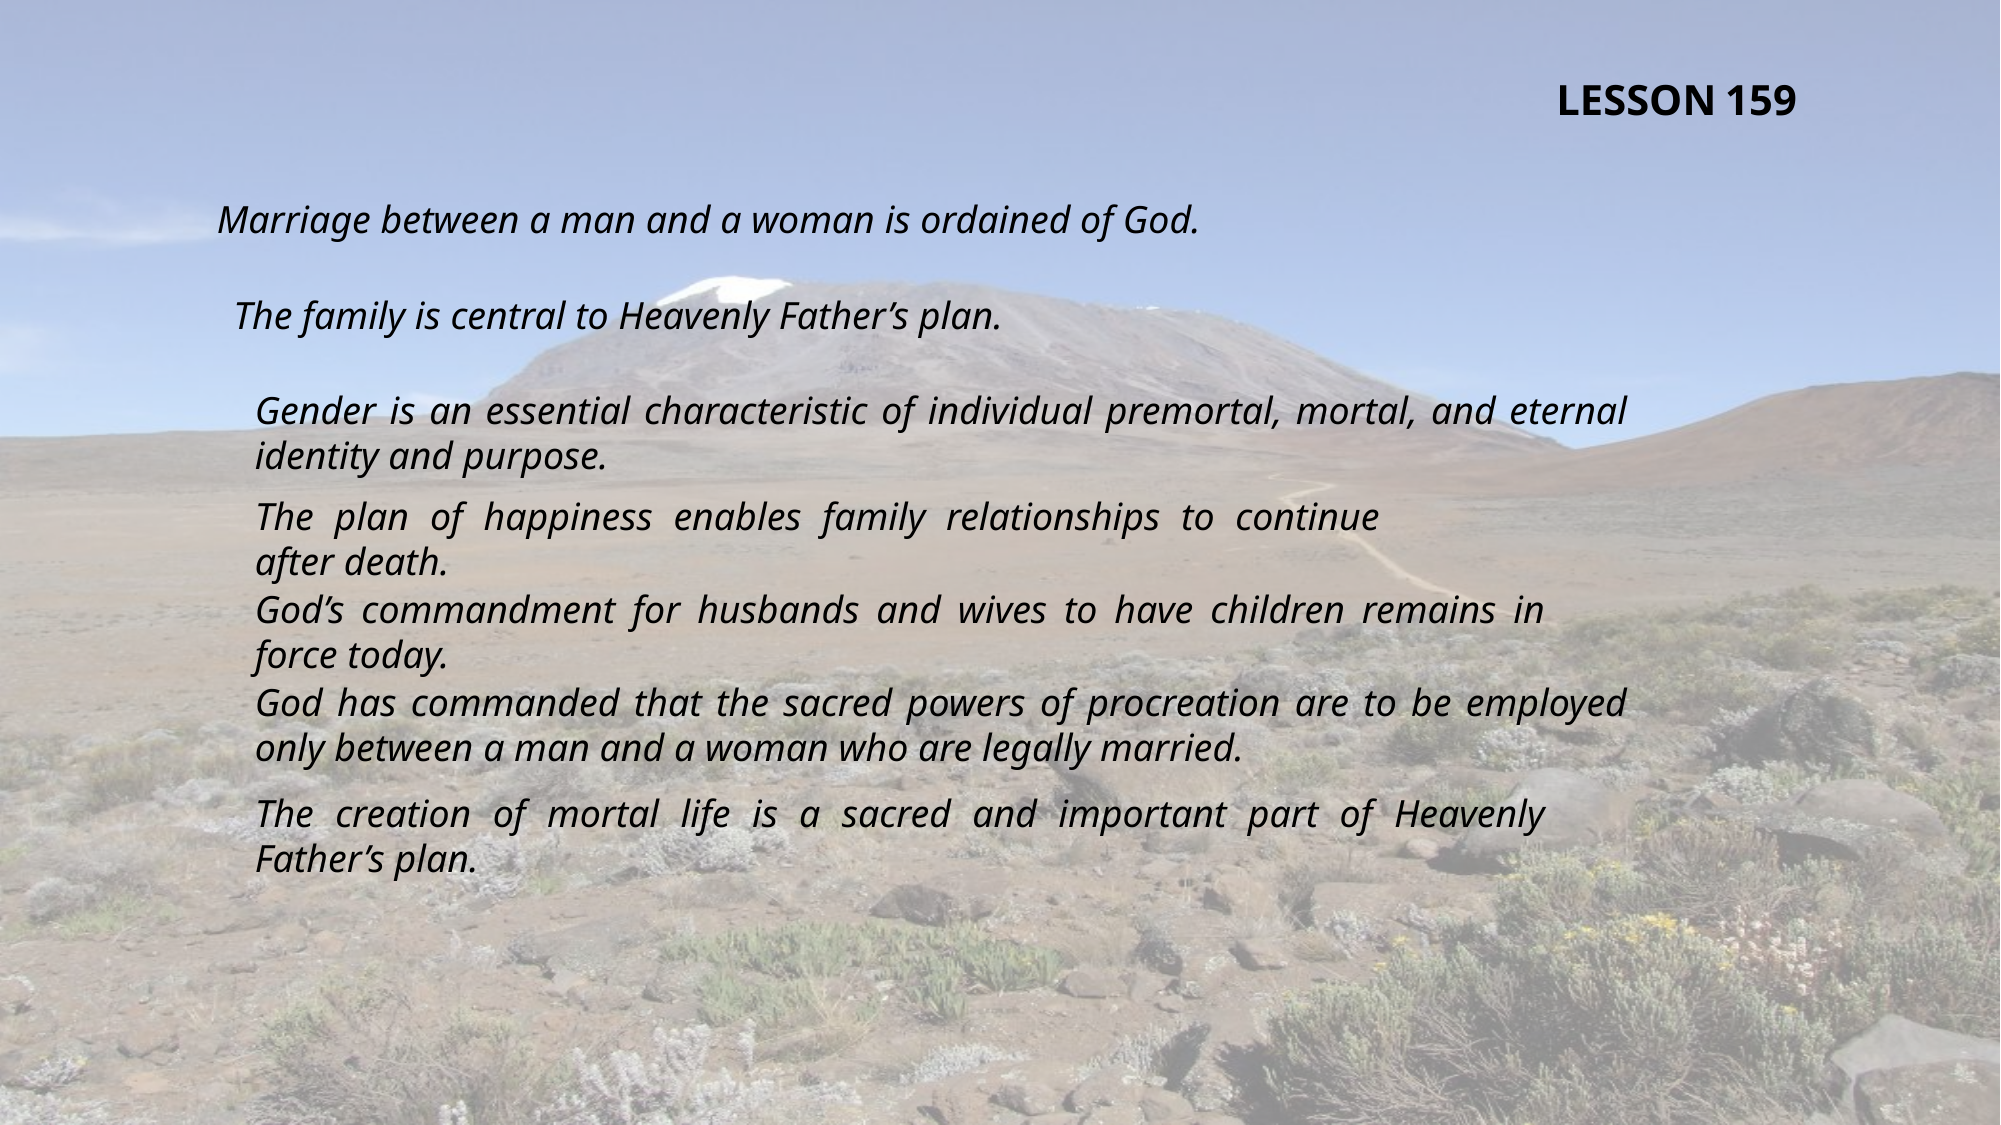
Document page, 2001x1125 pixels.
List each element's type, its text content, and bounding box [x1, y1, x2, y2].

text_box Gender is an essential characteristic of individual premortal, mortal, and eternal identity and purpose. [240, 379, 1644, 485]
text_box Marriage between a man and a woman is ordained of God. [202, 189, 1217, 249]
text_box God’s commandment for husbands and wives to have children remains in force today. [239, 578, 1561, 684]
text_box The family is central to Heavenly Father’s plan. [218, 284, 1019, 345]
text_box God has commanded that the sacred powers of procreation are to be employed only between a man and a woman who are legally married. [240, 671, 1644, 777]
text_box LESSON 159 [1541, 66, 1850, 190]
text_box The creation of mortal life is a sacred and important part of Heavenly Father’s plan. [239, 782, 1561, 887]
text_box The plan of happiness enables family relationships to continue after death. [240, 485, 1396, 578]
